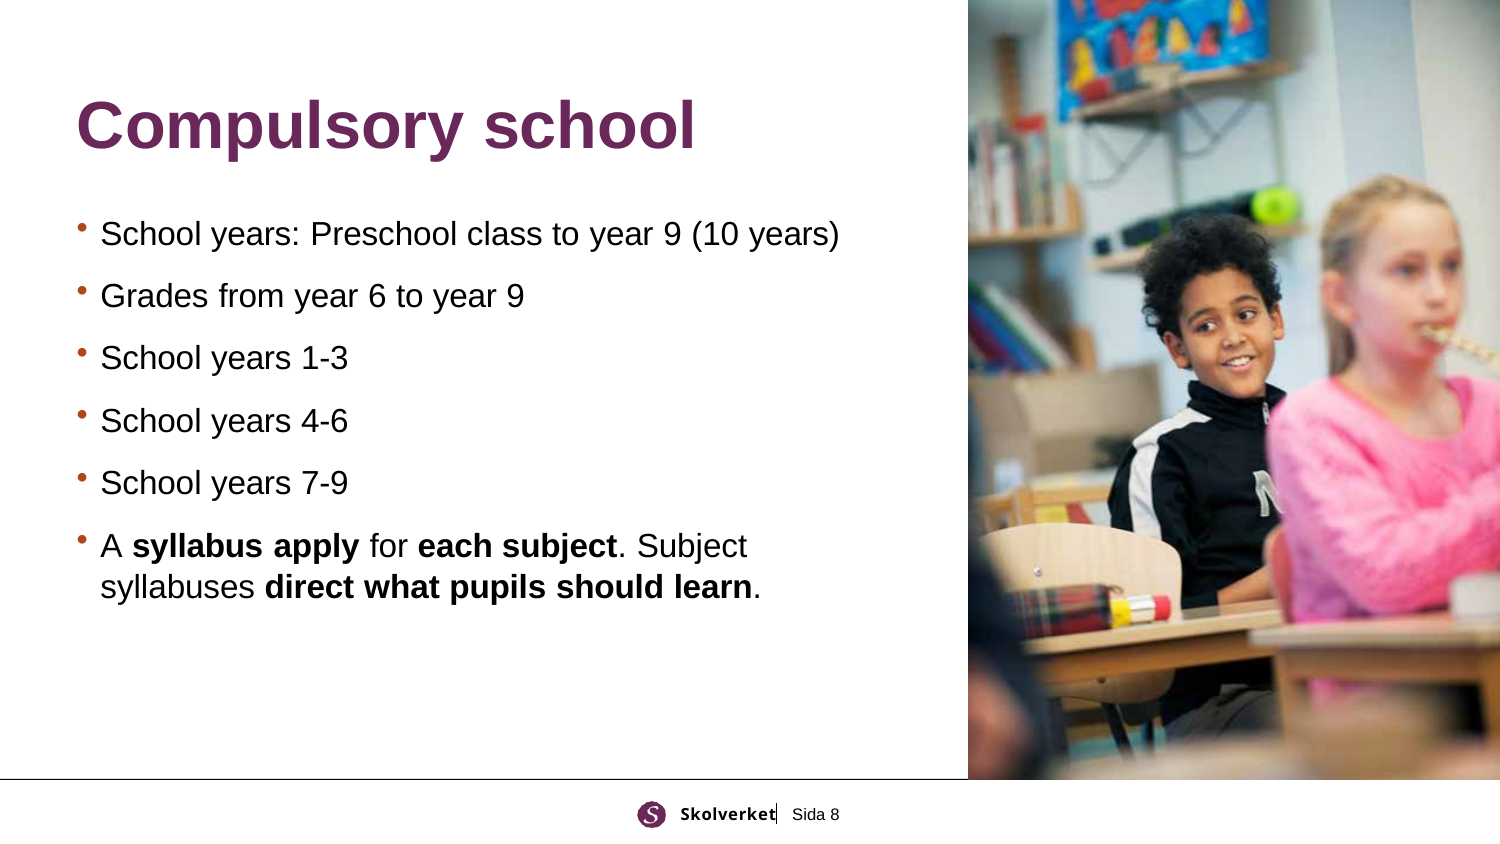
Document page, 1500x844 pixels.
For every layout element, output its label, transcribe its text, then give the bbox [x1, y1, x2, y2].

slide_number Skolverket Sida 8 [678, 801, 854, 844]
text_box School years: Preschool class to year 9 (10 years) Grades from year 6 to year 9 School years 1-3 School years 4-6 School years 7-9 A syllabus apply for each subject. Subject syllabuses direct what pupils should learn. [74, 187, 845, 606]
title Compulsory school [74, 79, 701, 187]
picture [637, 801, 667, 828]
picture [968, 0, 1500, 780]
